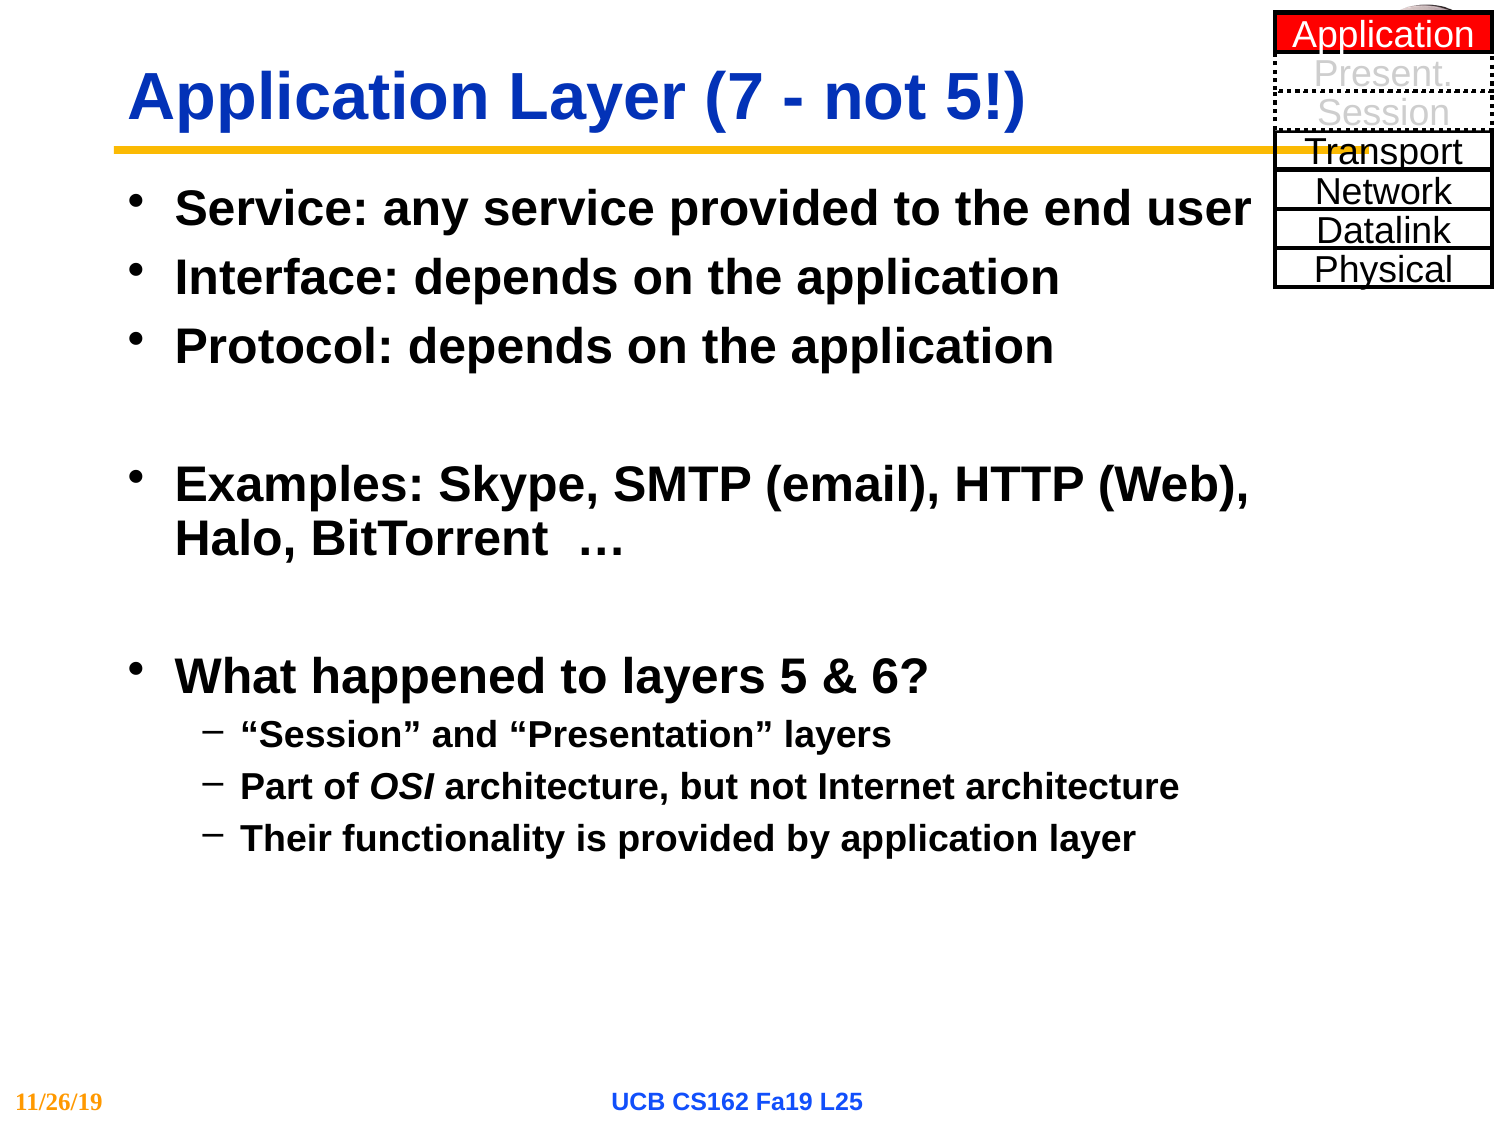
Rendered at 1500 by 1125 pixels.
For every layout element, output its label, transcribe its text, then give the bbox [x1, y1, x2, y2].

text_box Session [1275, 92, 1492, 131]
list Service: any service provided to the end user Interface: depends on the application Protocol: depends on the application Examples: Skype, SMTP (email), HTTP (Web), Halo, BitTorrent … What happened to layers 5 & 6? “Session” and “Presentation” layers Part of OSI architecture, but not Internet architecture Their functionality is provided by application layer [112, 174, 1363, 1038]
text_box Physical [1275, 248, 1492, 288]
title Application Layer (7 - not 5!) [112, 37, 1275, 159]
picture [1350, 0, 1500, 127]
text_box Datalink [1275, 208, 1492, 248]
text_box Present. [1275, 52, 1492, 92]
footer UCB CS162 Fa19 L25 [499, 1074, 976, 1125]
text_box Transport [1275, 131, 1492, 169]
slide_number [0, 1074, 251, 1125]
text_box Application [1275, 12, 1492, 52]
text_box Network [1275, 169, 1492, 208]
